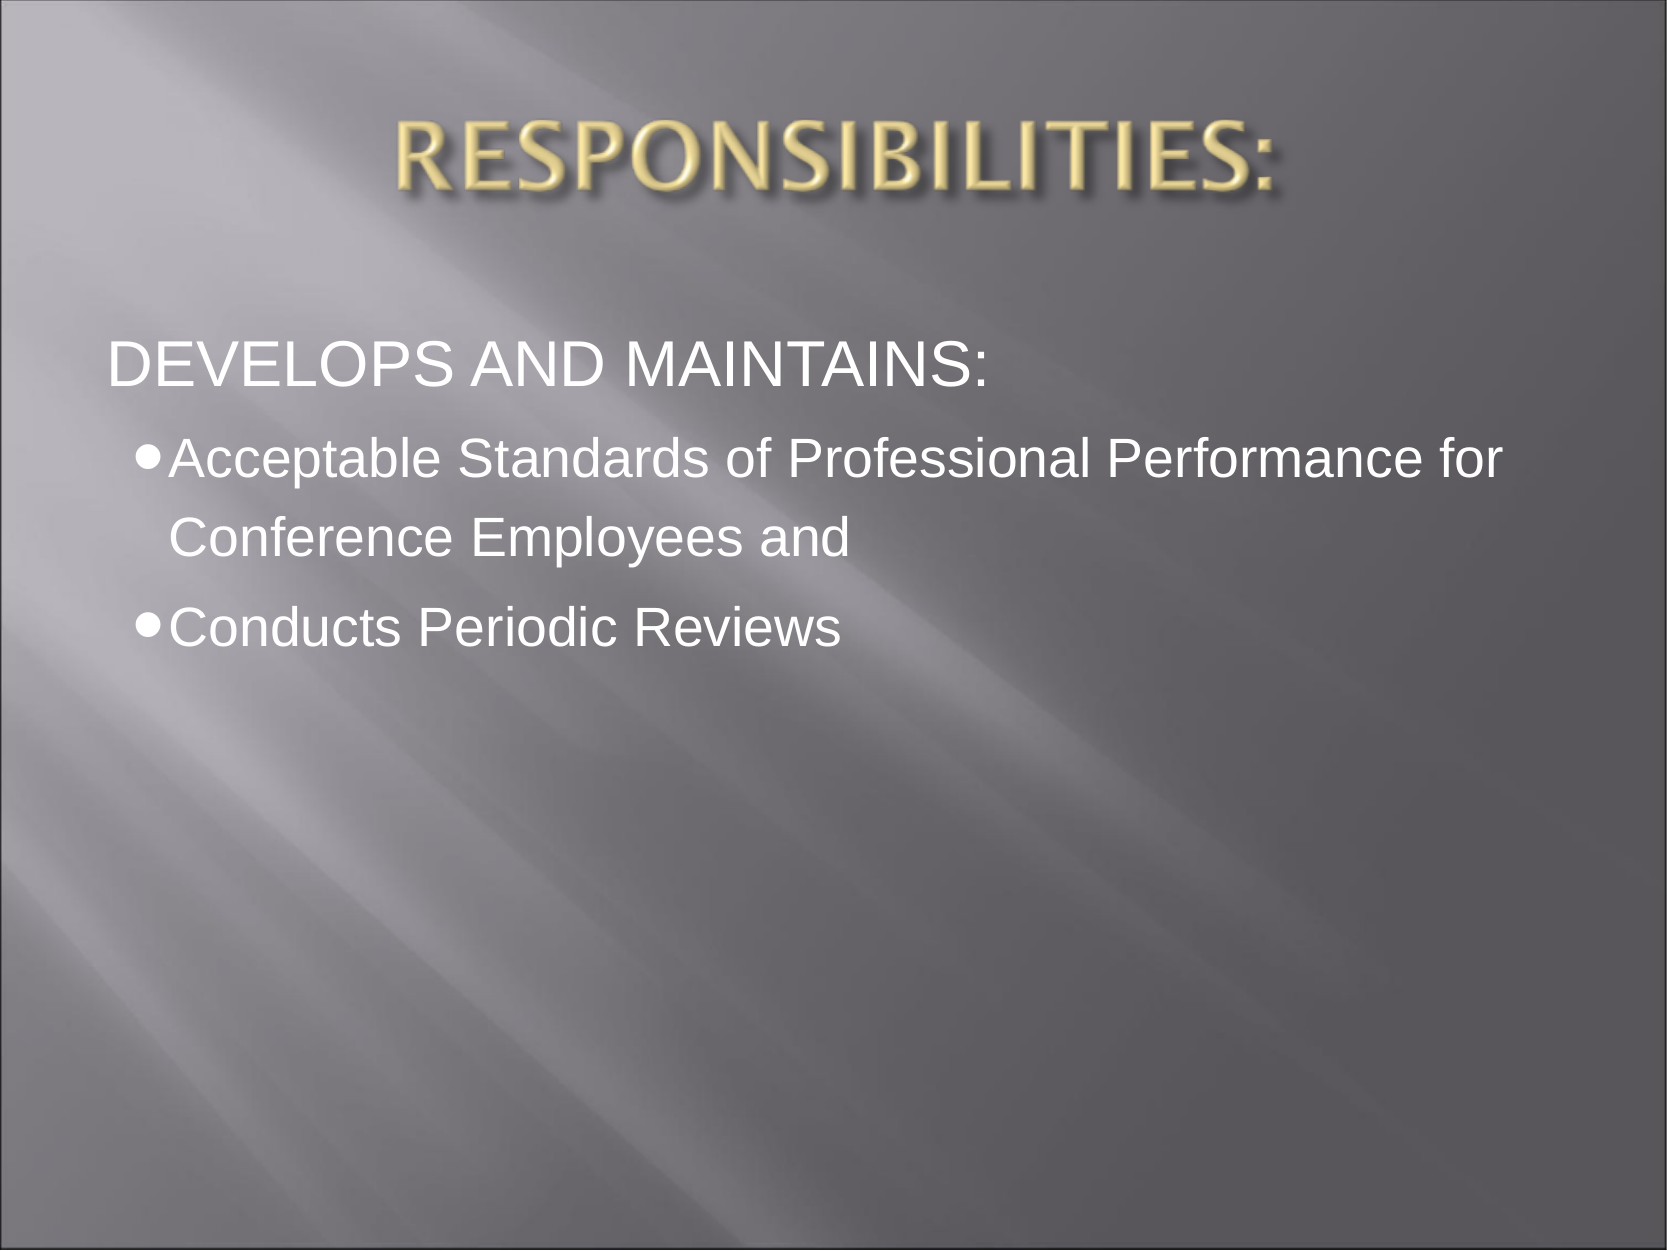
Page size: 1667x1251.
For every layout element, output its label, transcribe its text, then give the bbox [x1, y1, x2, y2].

text_box DEVELOPS AND MAINTAINS: Acceptable Standards of Professional Performance for Conference Employees and Conducts Periodic Reviews [100, 300, 1579, 1154]
text_box [81, 48, 1586, 261]
picture [0, 0, 1667, 1250]
